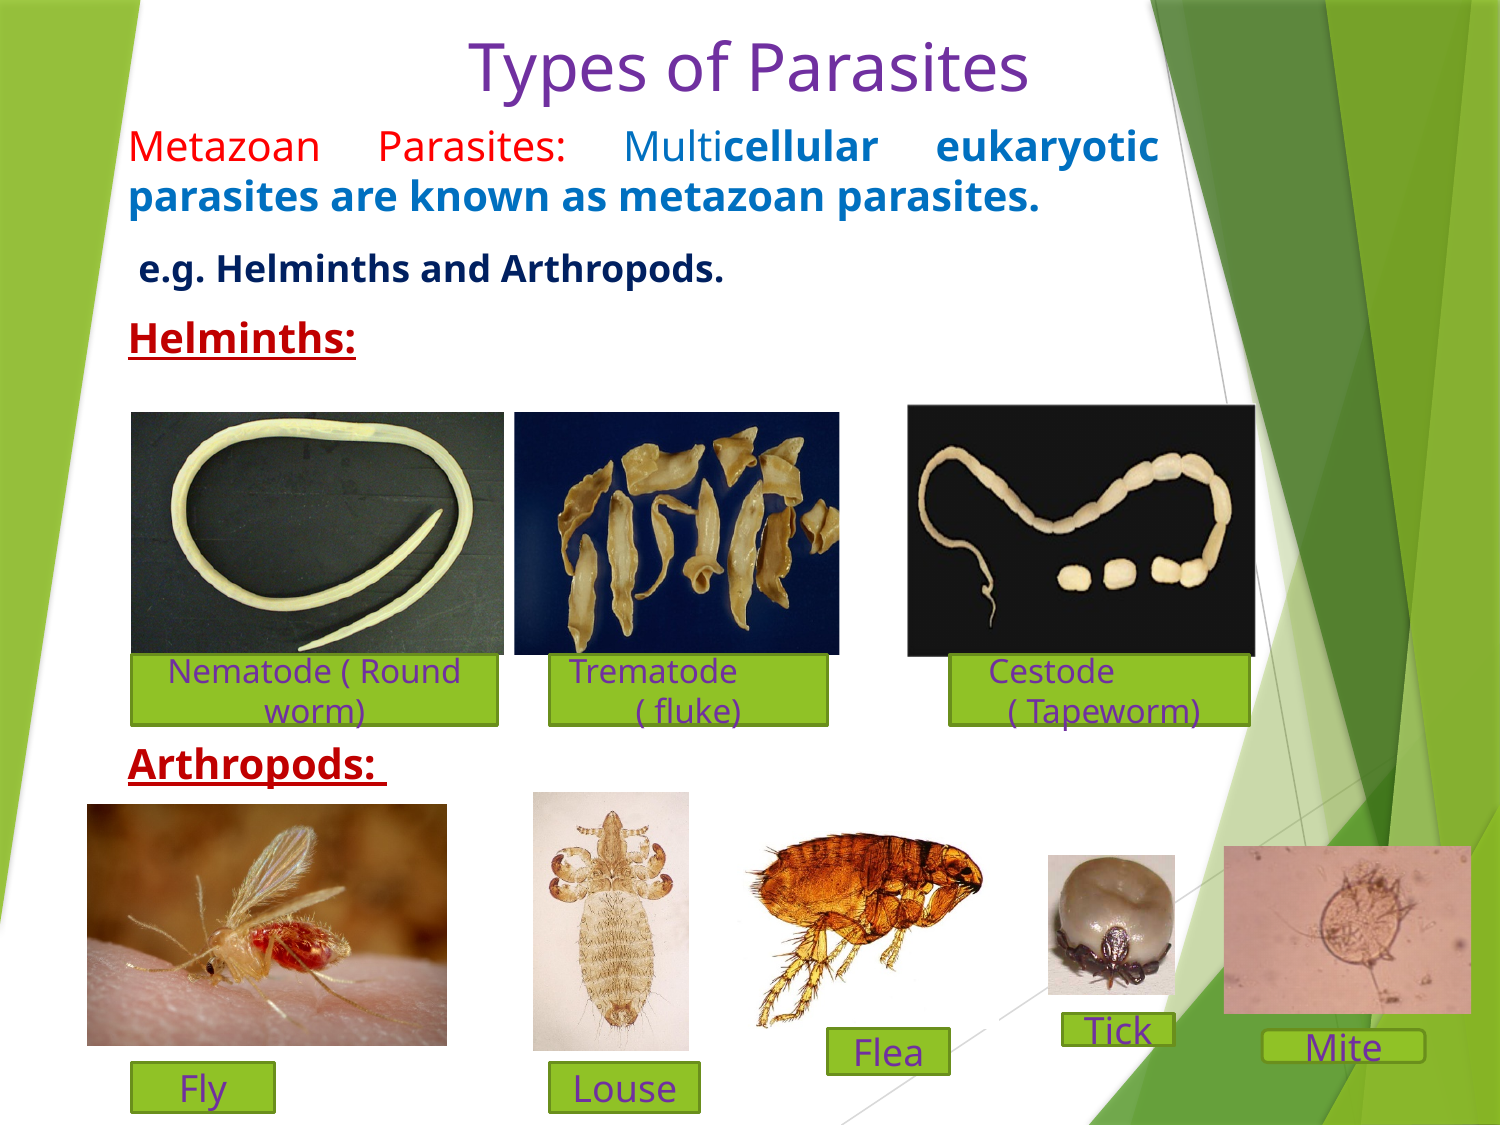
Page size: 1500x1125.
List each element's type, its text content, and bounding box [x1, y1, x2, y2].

picture [737, 831, 1000, 1029]
text_box Mite [1260, 1028, 1427, 1065]
text_box Nematode ( Round worm) [130, 664, 499, 727]
text_box Trematode ( fluke) [548, 665, 829, 727]
subtitle Metazoan Parasites: Multicellular eukaryotic parasites are known as metazoan parasites. e.g. Helminths and Arthropods. Helminths: Arthropods: [112, 112, 1175, 1125]
text_box Tick [1061, 1012, 1176, 1047]
title Types of Parasites [0, 0, 1500, 113]
picture [513, 411, 840, 656]
text_box Fly [130, 1061, 276, 1114]
picture [86, 803, 448, 1047]
text_box Louse [548, 1061, 701, 1114]
picture [1047, 855, 1175, 995]
text_box Flea [826, 1038, 951, 1076]
picture [908, 355, 1256, 705]
text_box Cestode ( Tapeworm) [948, 653, 1251, 727]
picture [533, 791, 689, 1052]
picture [130, 411, 505, 656]
picture [1223, 845, 1472, 1015]
